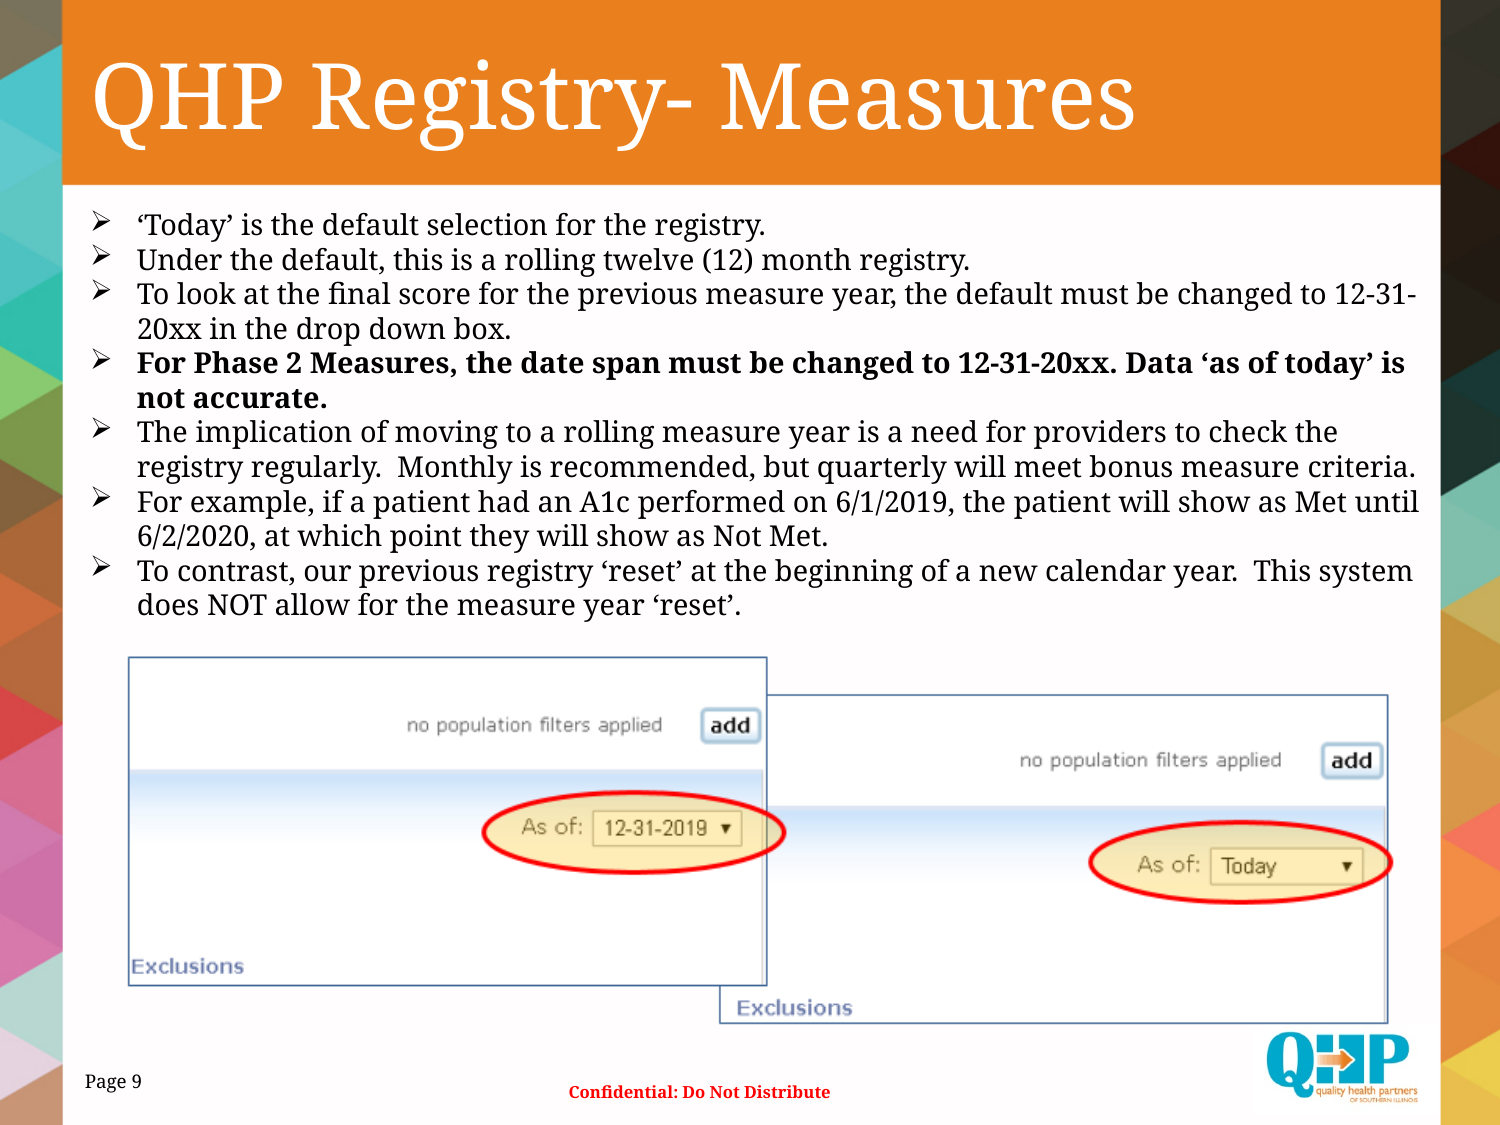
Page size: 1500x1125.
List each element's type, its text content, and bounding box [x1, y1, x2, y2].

slide_number Page 9 [69, 1062, 176, 1102]
picture [0, 0, 1500, 1125]
list ‘Today’ is the default selection for the registry. Under the default, this is a rolling twelve (12) month registry. To look at the final score for the previous measure year, the default must be changed to 12-31-20xx in the drop down box. For Phase 2 Measures, the date span must be changed to 12-31-20xx. Data ‘as of today’ is not accurate. The implication of moving to a rolling measure year is a need for providers to check the registry regularly. Monthly is recommended, but quarterly will meet bonus measure criteria. For example, if a patient had an A1c performed on 6/1/2019, the patient will show as Met until 6/2/2020, at which point they will show as Not Met. To contrast, our previous registry ‘reset’ at the beginning of a new calendar year. This system does NOT allow for the measure year ‘reset’. [75, 199, 1450, 663]
title QHP Registry- Measures [75, 9, 1425, 175]
